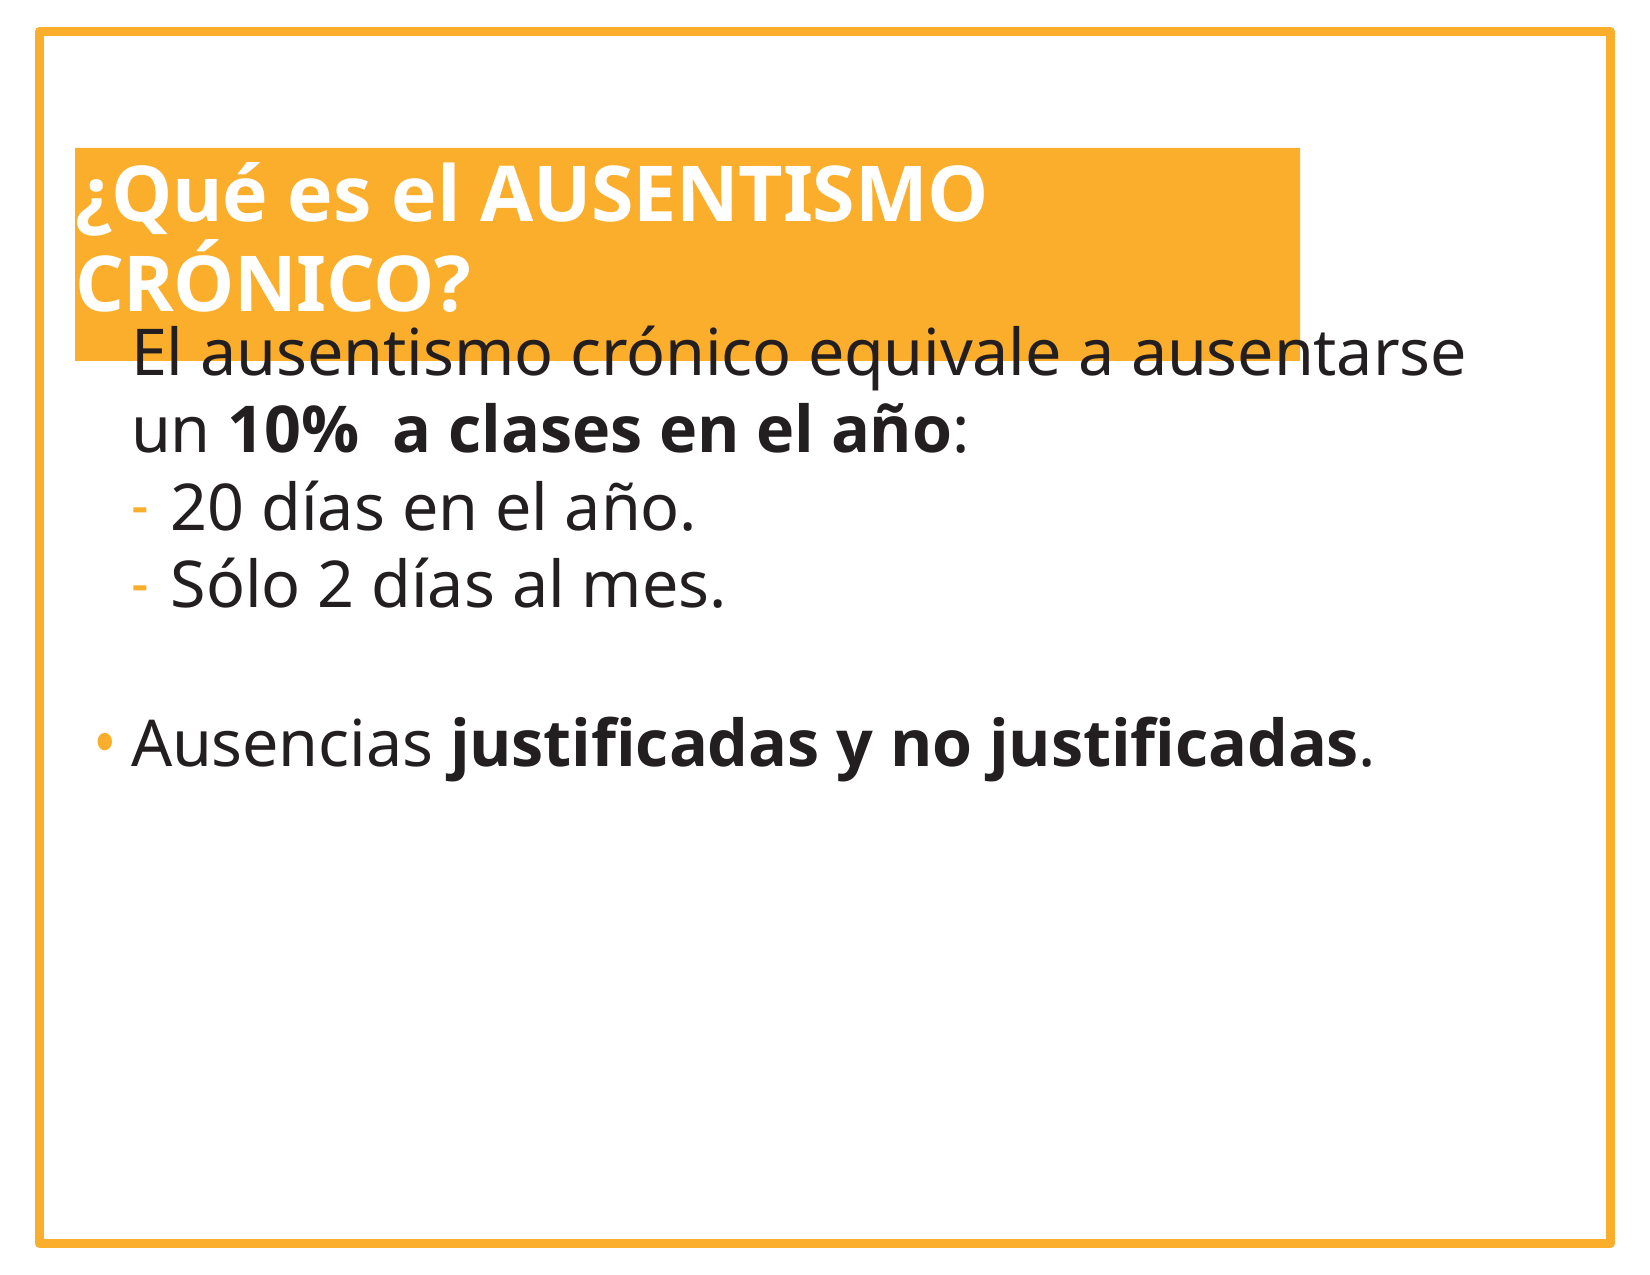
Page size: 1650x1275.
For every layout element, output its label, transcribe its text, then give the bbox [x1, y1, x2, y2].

text_box El ausentismo crónico equivale a ausentarse un 10% a clases en el año: 20 días en el año. Sólo 2 días al mes. Ausencias justificadas y no justificadas. [93, 308, 1546, 779]
title ¿Qué es el AUSENTISMO CRÓNICO? [75, 147, 1301, 361]
